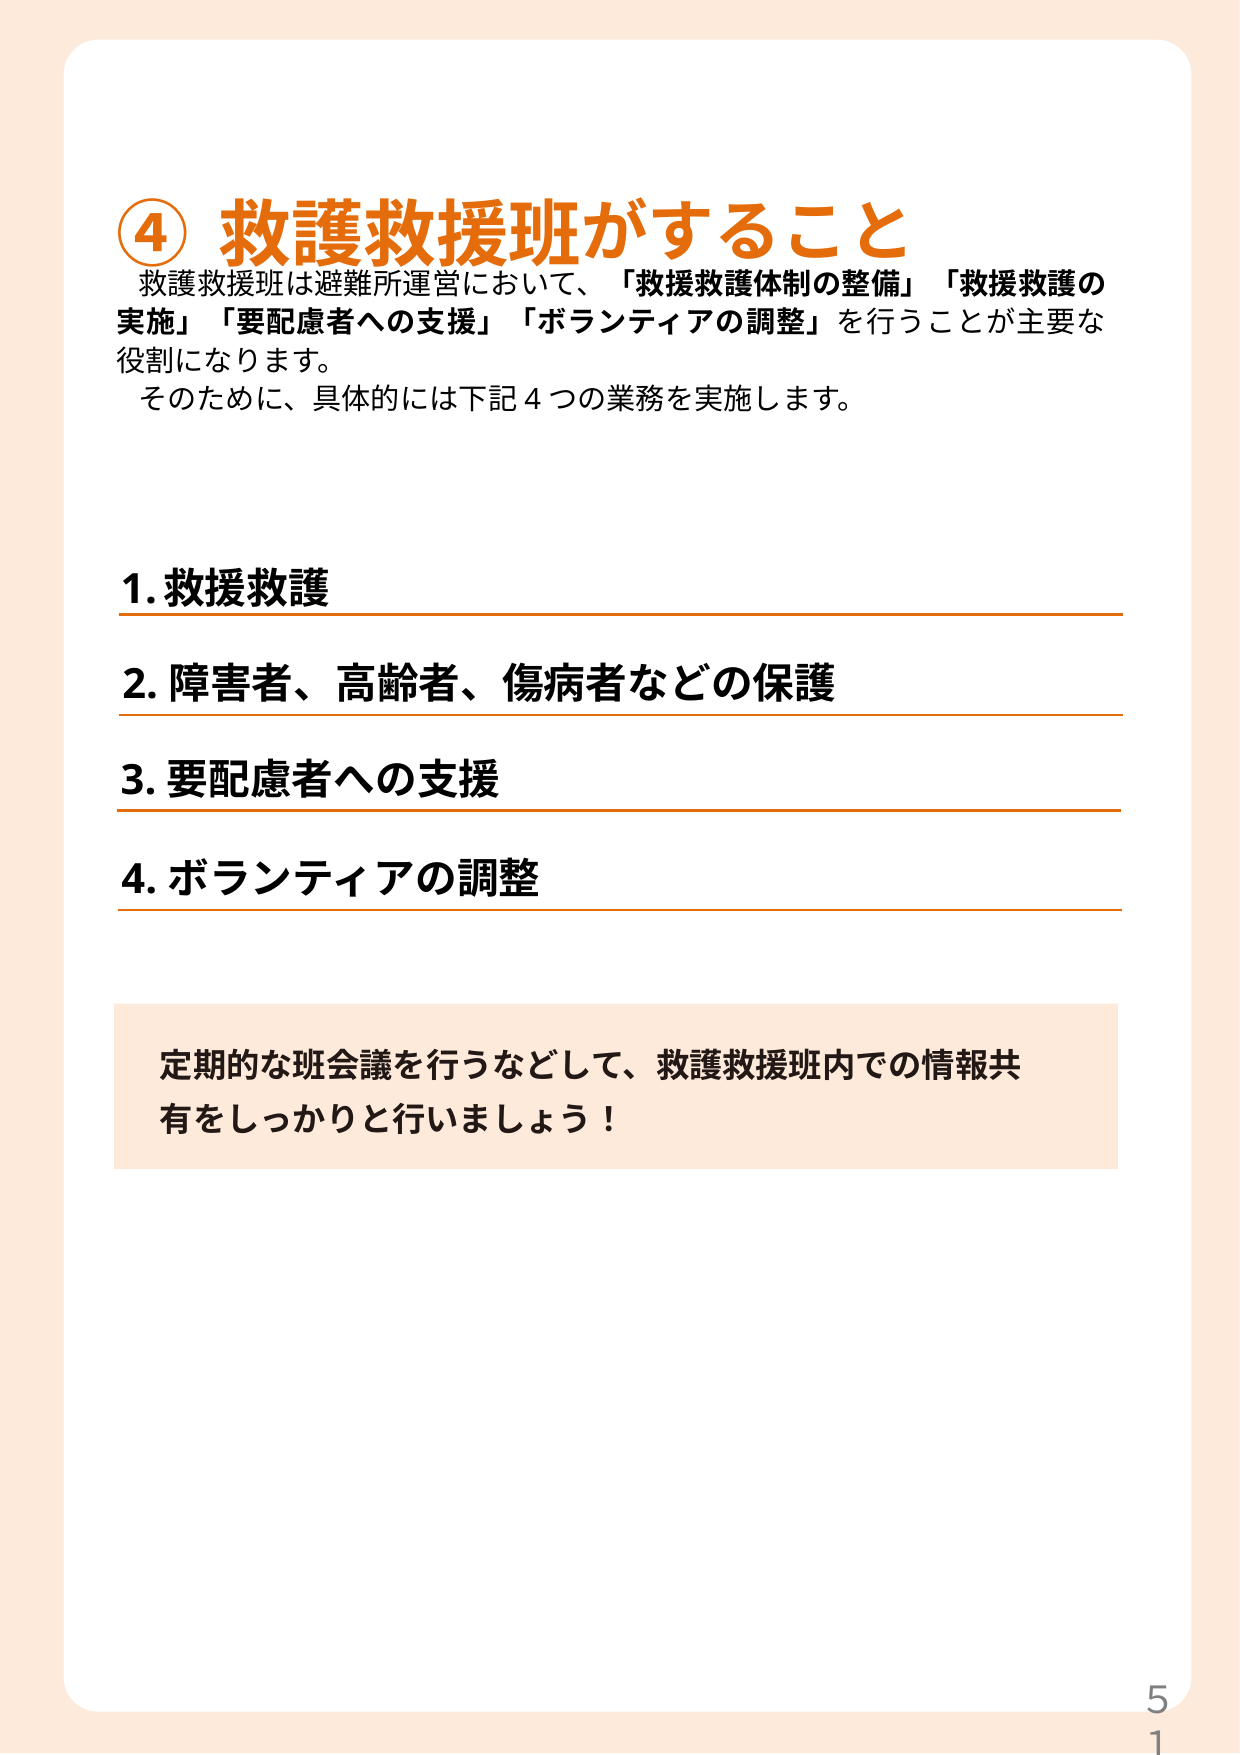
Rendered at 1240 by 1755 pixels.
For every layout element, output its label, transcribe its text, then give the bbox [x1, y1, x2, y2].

text_box 4.ボランティアの調整 [119, 850, 962, 903]
text_box ④救護救援班がすること [114, 128, 1071, 254]
text_box [0, 0, 1240, 1753]
text_box 3.要配慮者への支援 [118, 750, 961, 803]
text_box 救護救援班は避難所運営において、「救援救護体制の整備」「救援救護の実施」「要配慮者への支援」「ボランティアの調整」を行うことが主要な役割になります。 そのために、具体的には下記4つの業務を実施します。 [101, 254, 1121, 423]
text_box [63, 39, 1192, 1712]
text_box ５１ [1107, 1668, 1210, 1755]
text_box 定期的な班会議を行うなどして、救護救援班内での情報共有をしっかりと行いましょう！ [157, 1028, 1034, 1138]
text_box 2.障害者、高齢者、傷病者などの保護 [120, 654, 963, 707]
text_box [114, 1003, 1118, 1170]
text_box 救援救護 [118, 559, 784, 612]
